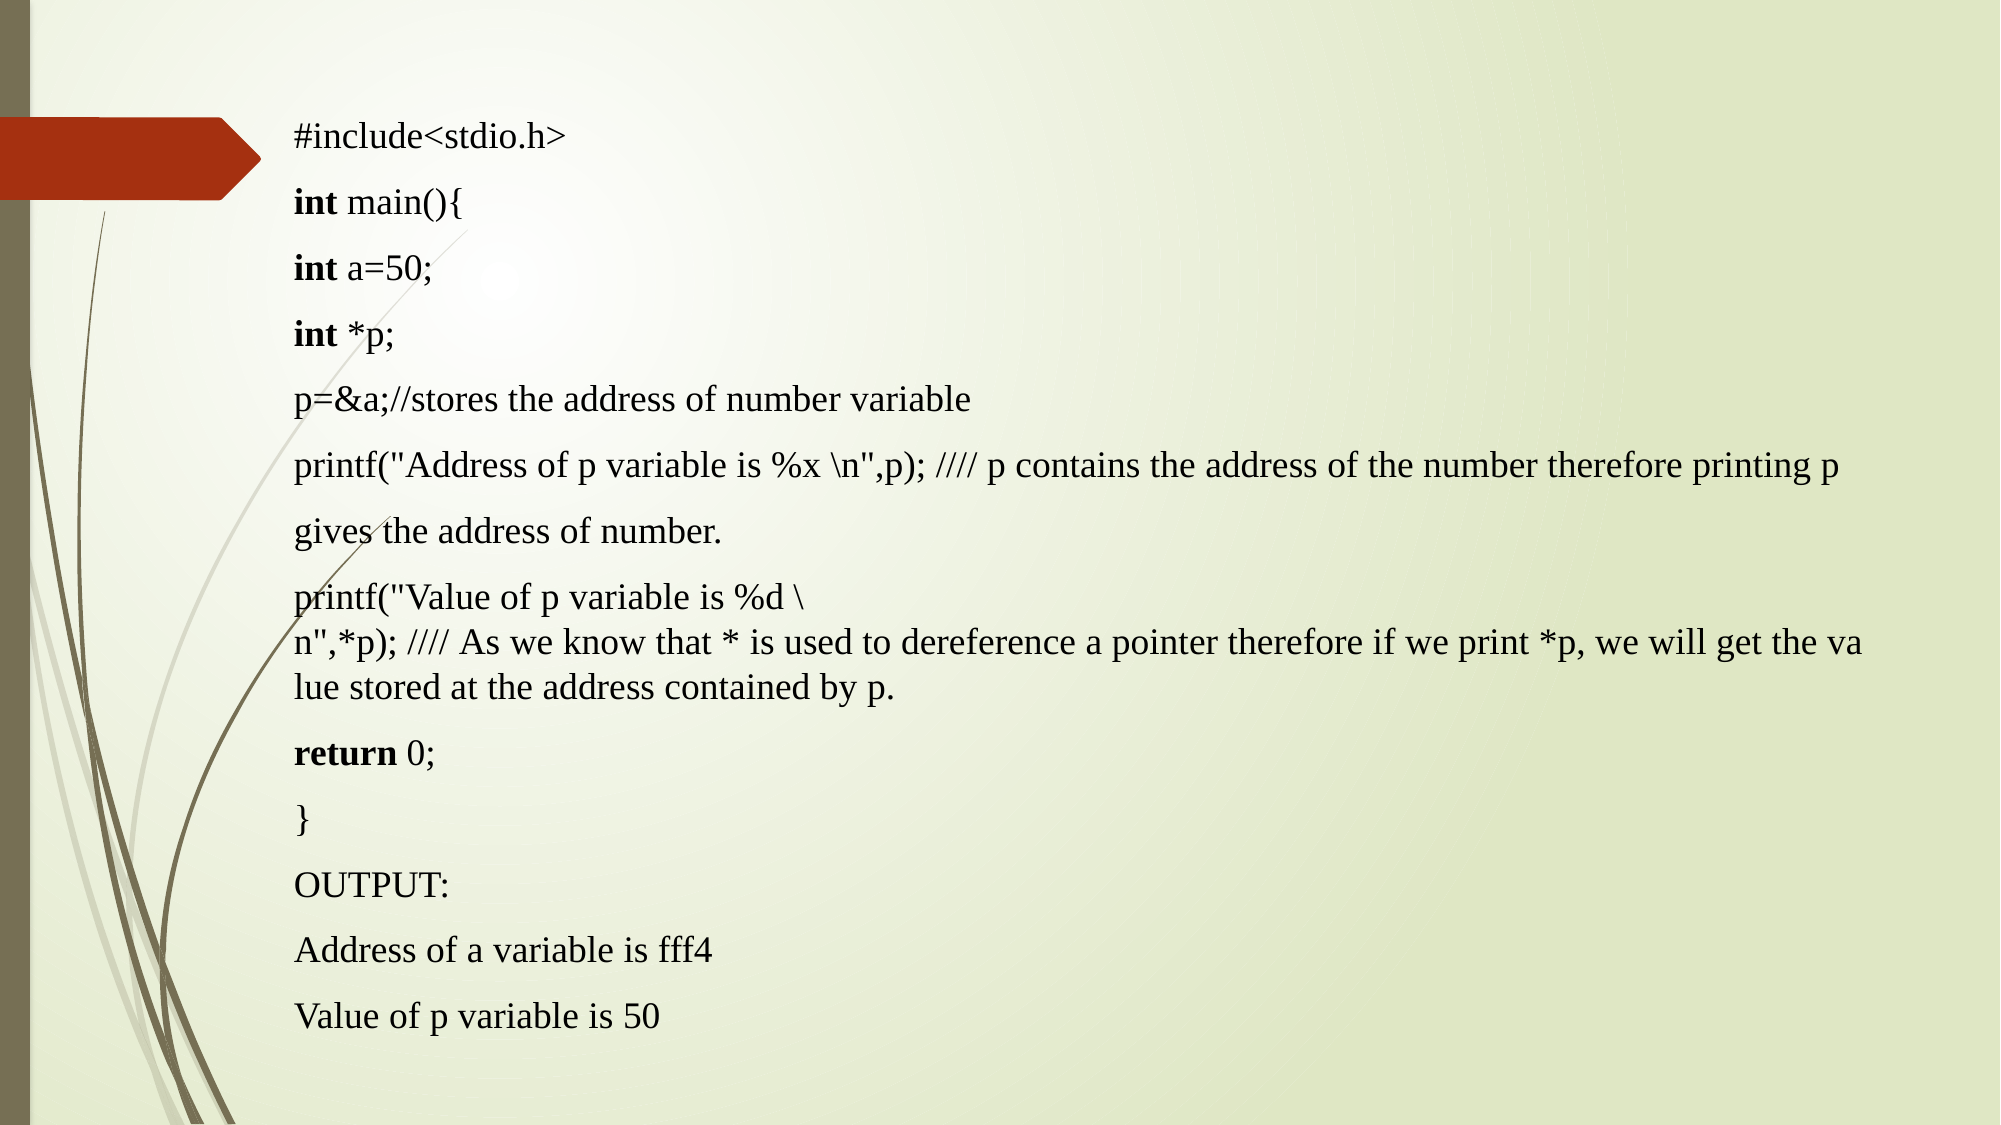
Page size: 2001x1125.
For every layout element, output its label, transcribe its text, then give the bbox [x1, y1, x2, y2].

list #include<stdio.h> int main(){ int a=50; int *p; p=&a;//stores the address of number variable printf("Address of p variable is %x \n",p); //// p contains the address of the number therefore printing p gives the address of number. printf("Value of p variable is %d \n",*p); //// As we know that * is used to dereference a pointer therefore if we print *p, we will get the value stored at the address contained by p. return 0; } OUTPUT: Address of a variable is fff4 Value of p variable is 50 [278, 103, 1888, 1086]
